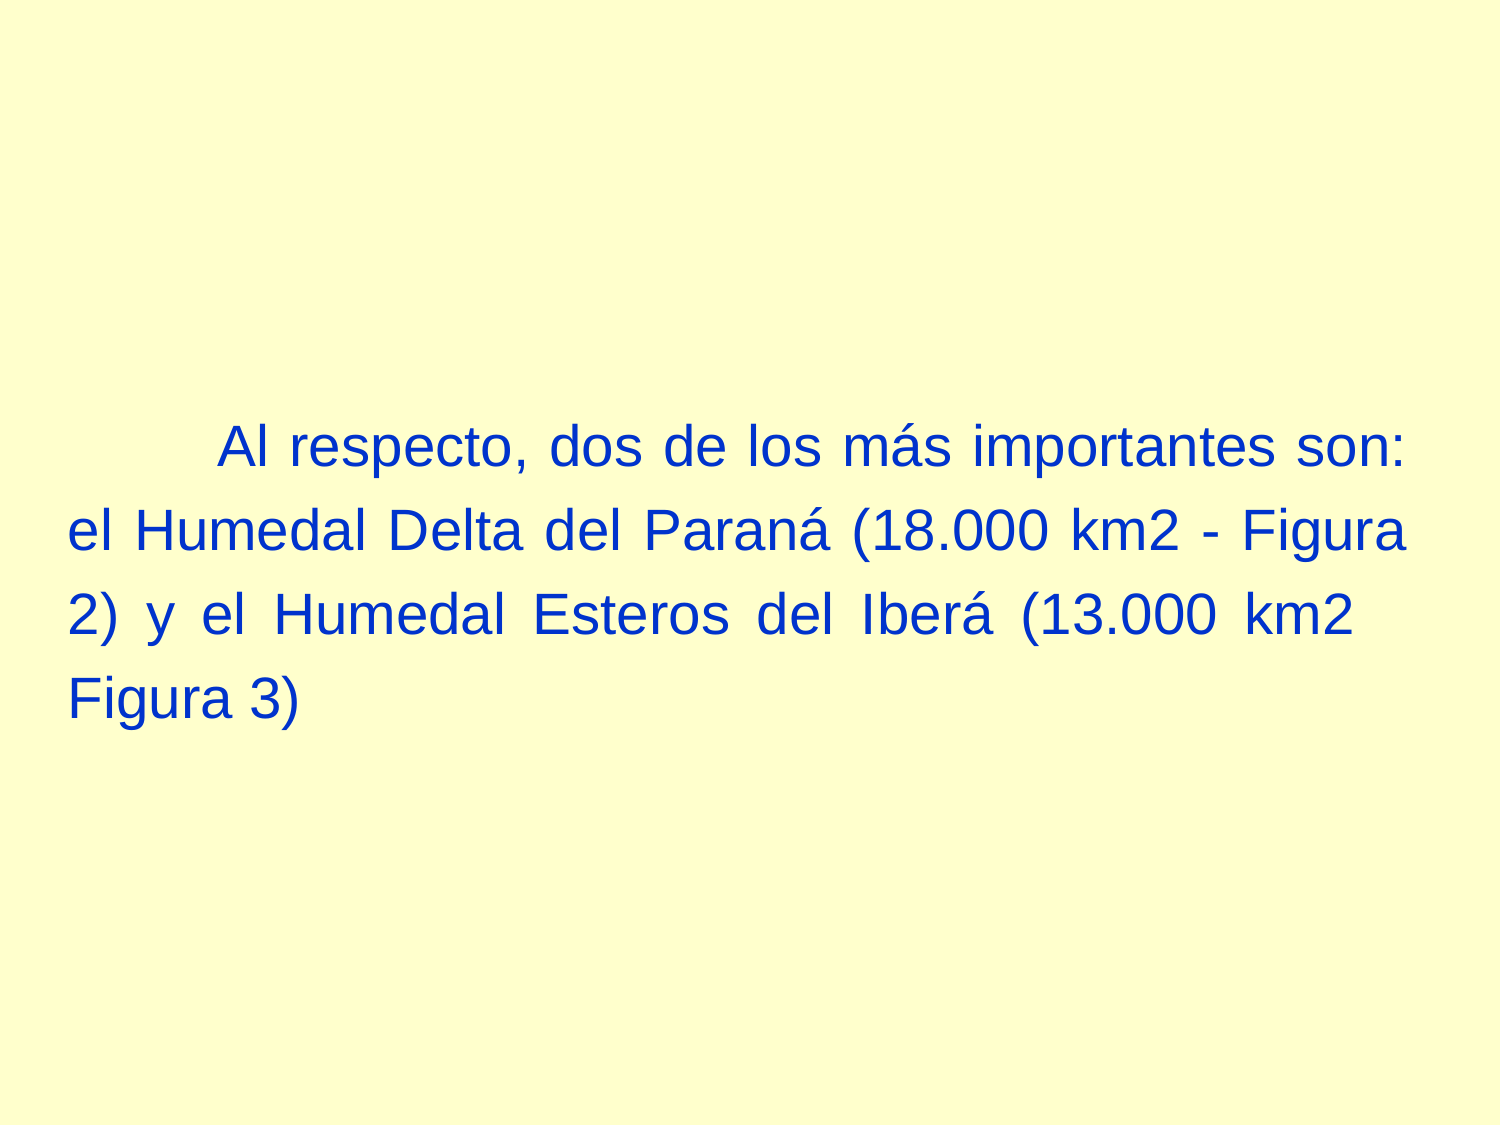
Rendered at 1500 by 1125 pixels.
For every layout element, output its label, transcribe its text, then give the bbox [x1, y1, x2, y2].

text_box Al respecto, dos de los más importantes son: el Humedal Delta del Paraná (18.000 km2 - Figura 2) y el Humedal Esteros del Iberá (13.000 km2 Figura 3) [53, 302, 1424, 738]
